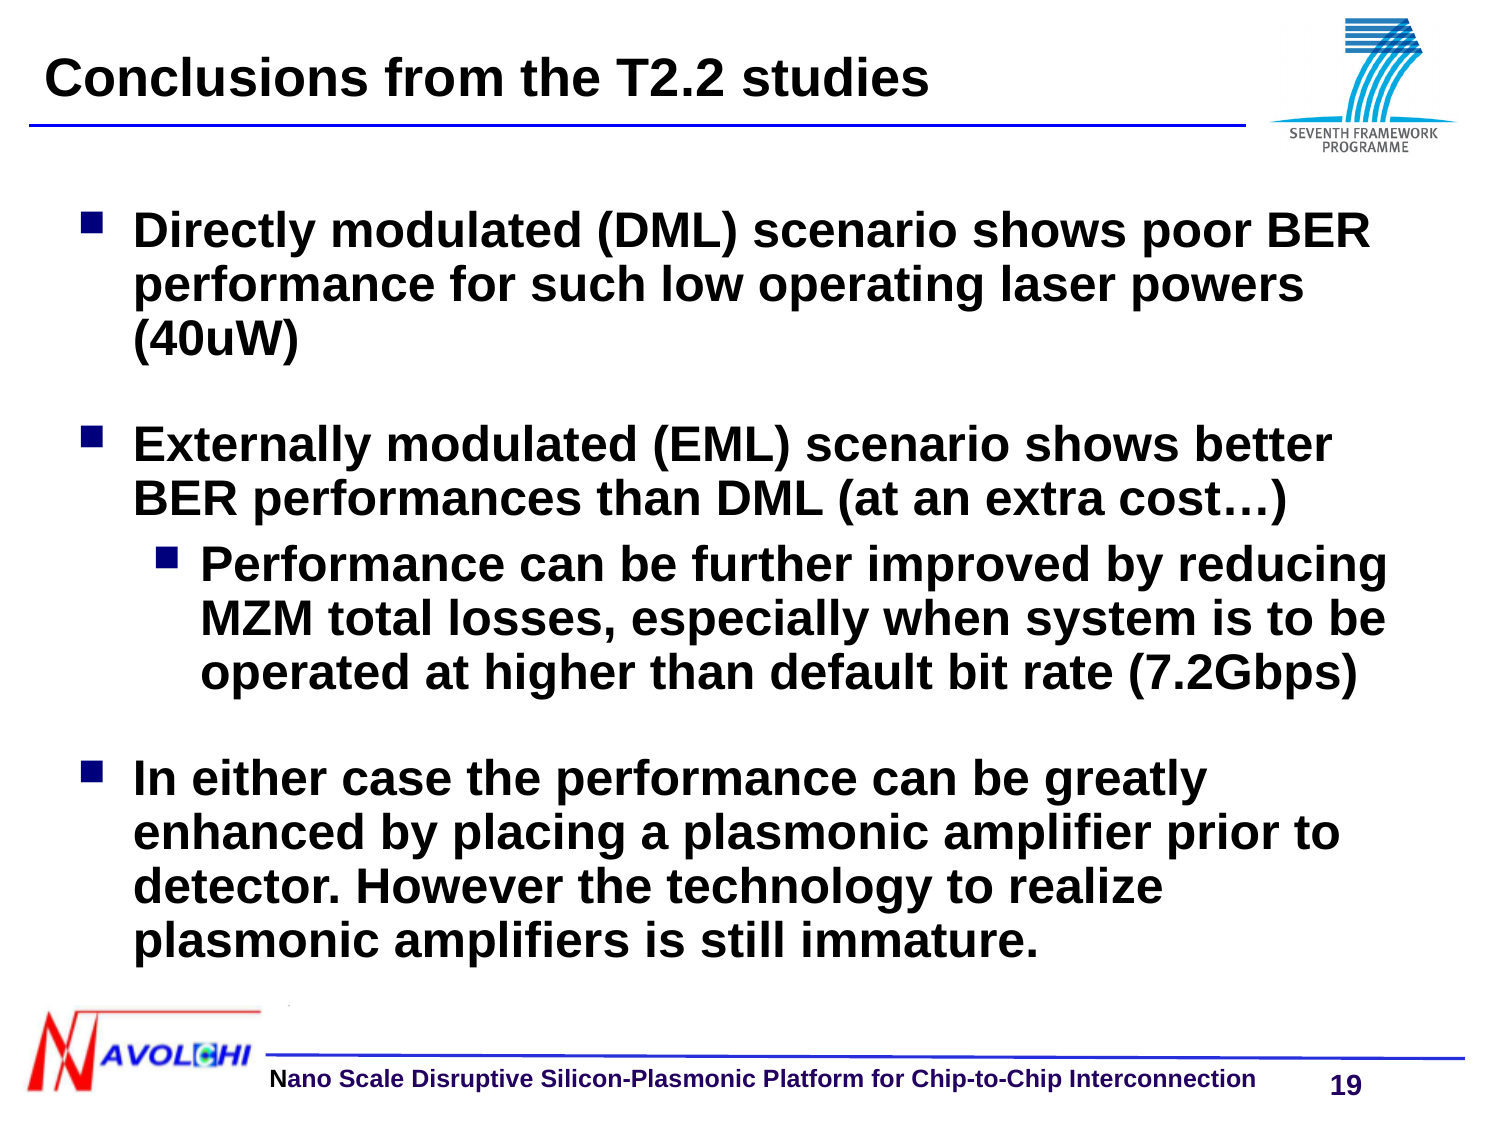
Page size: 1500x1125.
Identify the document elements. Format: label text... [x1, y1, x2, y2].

text_box Conclusions from the T2.2 studies [29, 19, 1380, 132]
picture [1269, 18, 1458, 155]
picture [3, 1005, 290, 1101]
text_box Directly modulated (DML) scenario shows poor BER performance for such low operating laser powers (40uW) Externally modulated (EML) scenario shows better BER performances than DML (at an extra cost…) Performance can be further improved by reducing MZM total losses, especially when system is to be operated at higher than default bit rate (7.2Gbps) In either case the performance can be greatly enhanced by placing a plasmonic amplifier prior to detector. However the technology to realize plasmonic amplifiers is still immature. [63, 196, 1436, 988]
